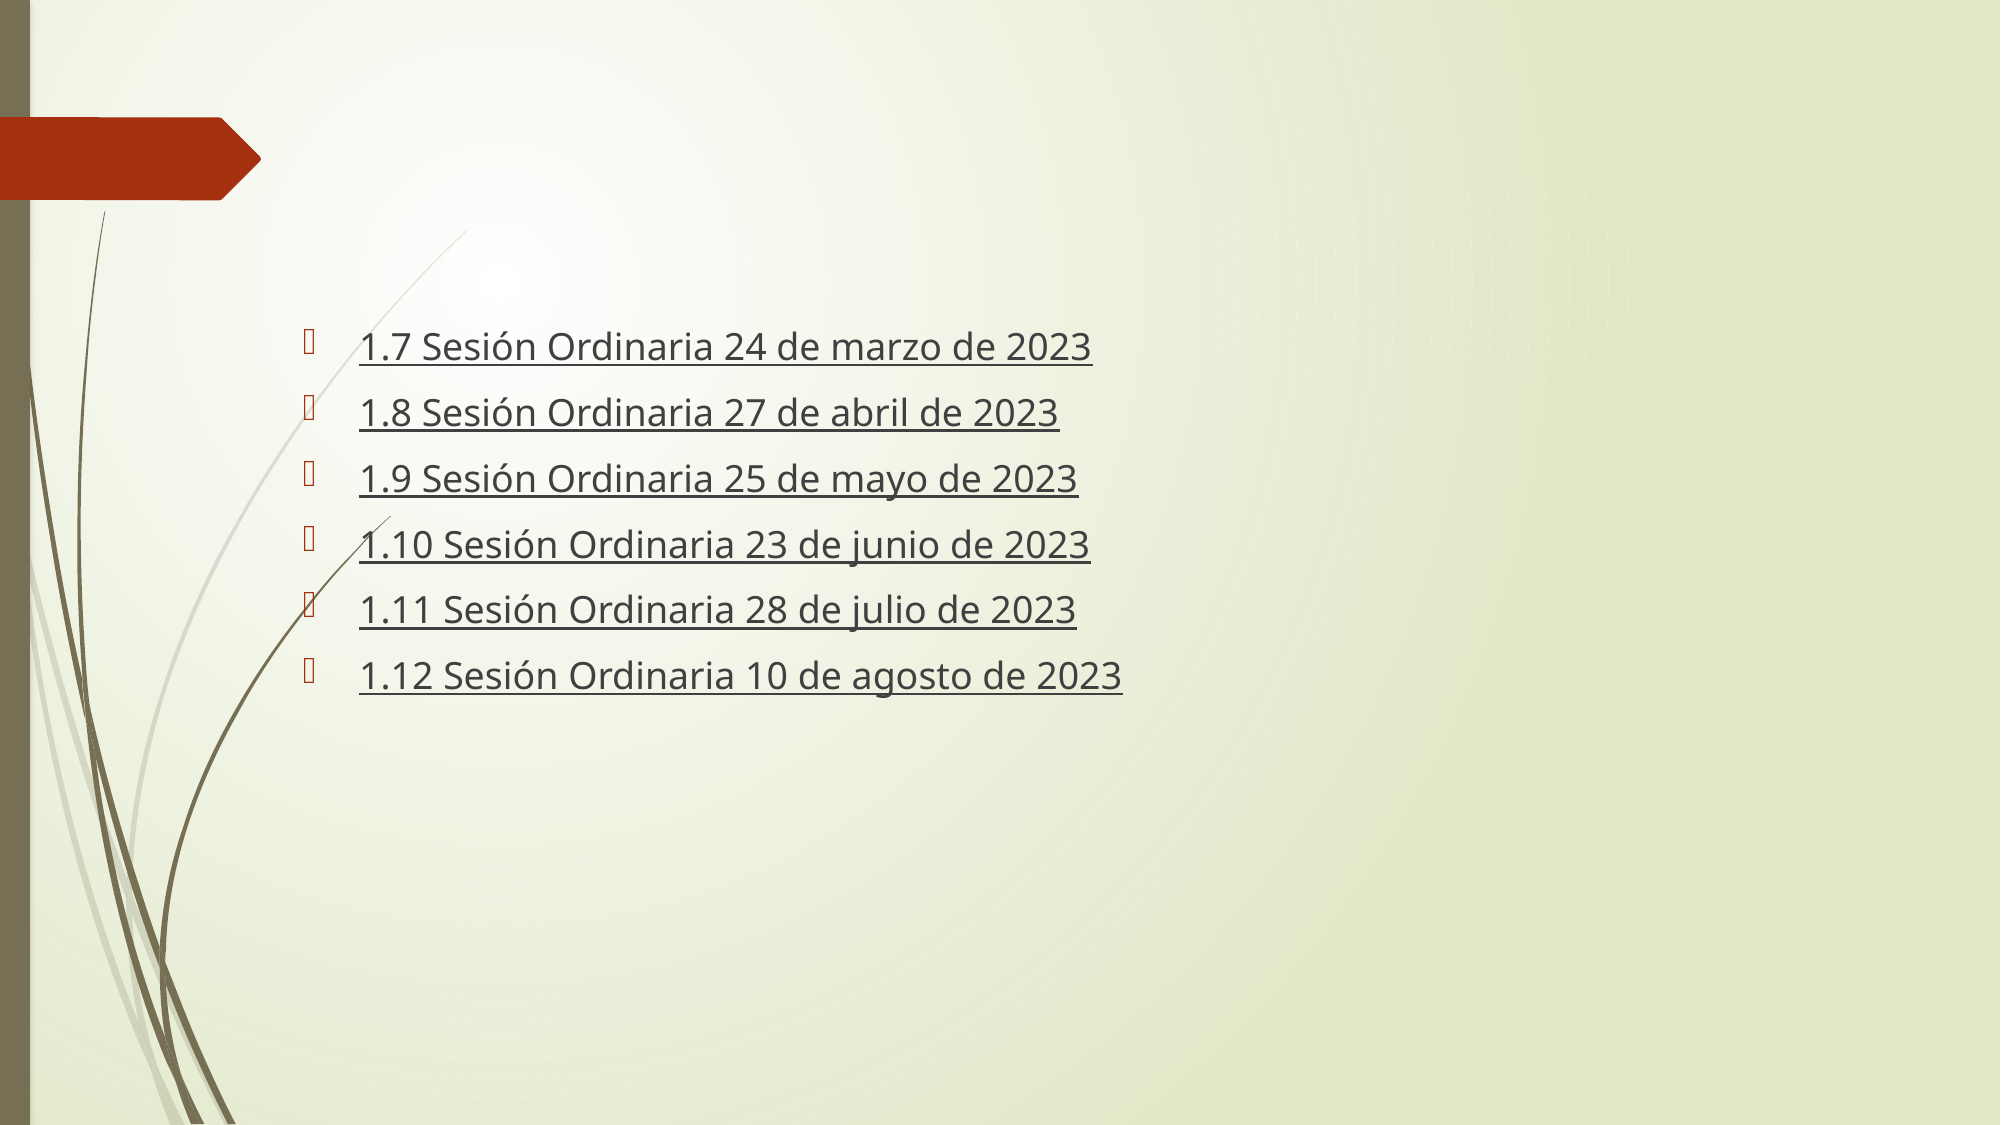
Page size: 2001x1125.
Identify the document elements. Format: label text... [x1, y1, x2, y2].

list 1.7 Sesión Ordinaria 24 de marzo de 2023 1.8 Sesión Ordinaria 27 de abril de 2023 1.9 Sesión Ordinaria 25 de mayo de 2023 1.10 Sesión Ordinaria 23 de junio de 2023 1.11 Sesión Ordinaria 28 de julio de 2023 1.12 Sesión Ordinaria 10 de agosto de 2023 [287, 315, 1737, 1014]
